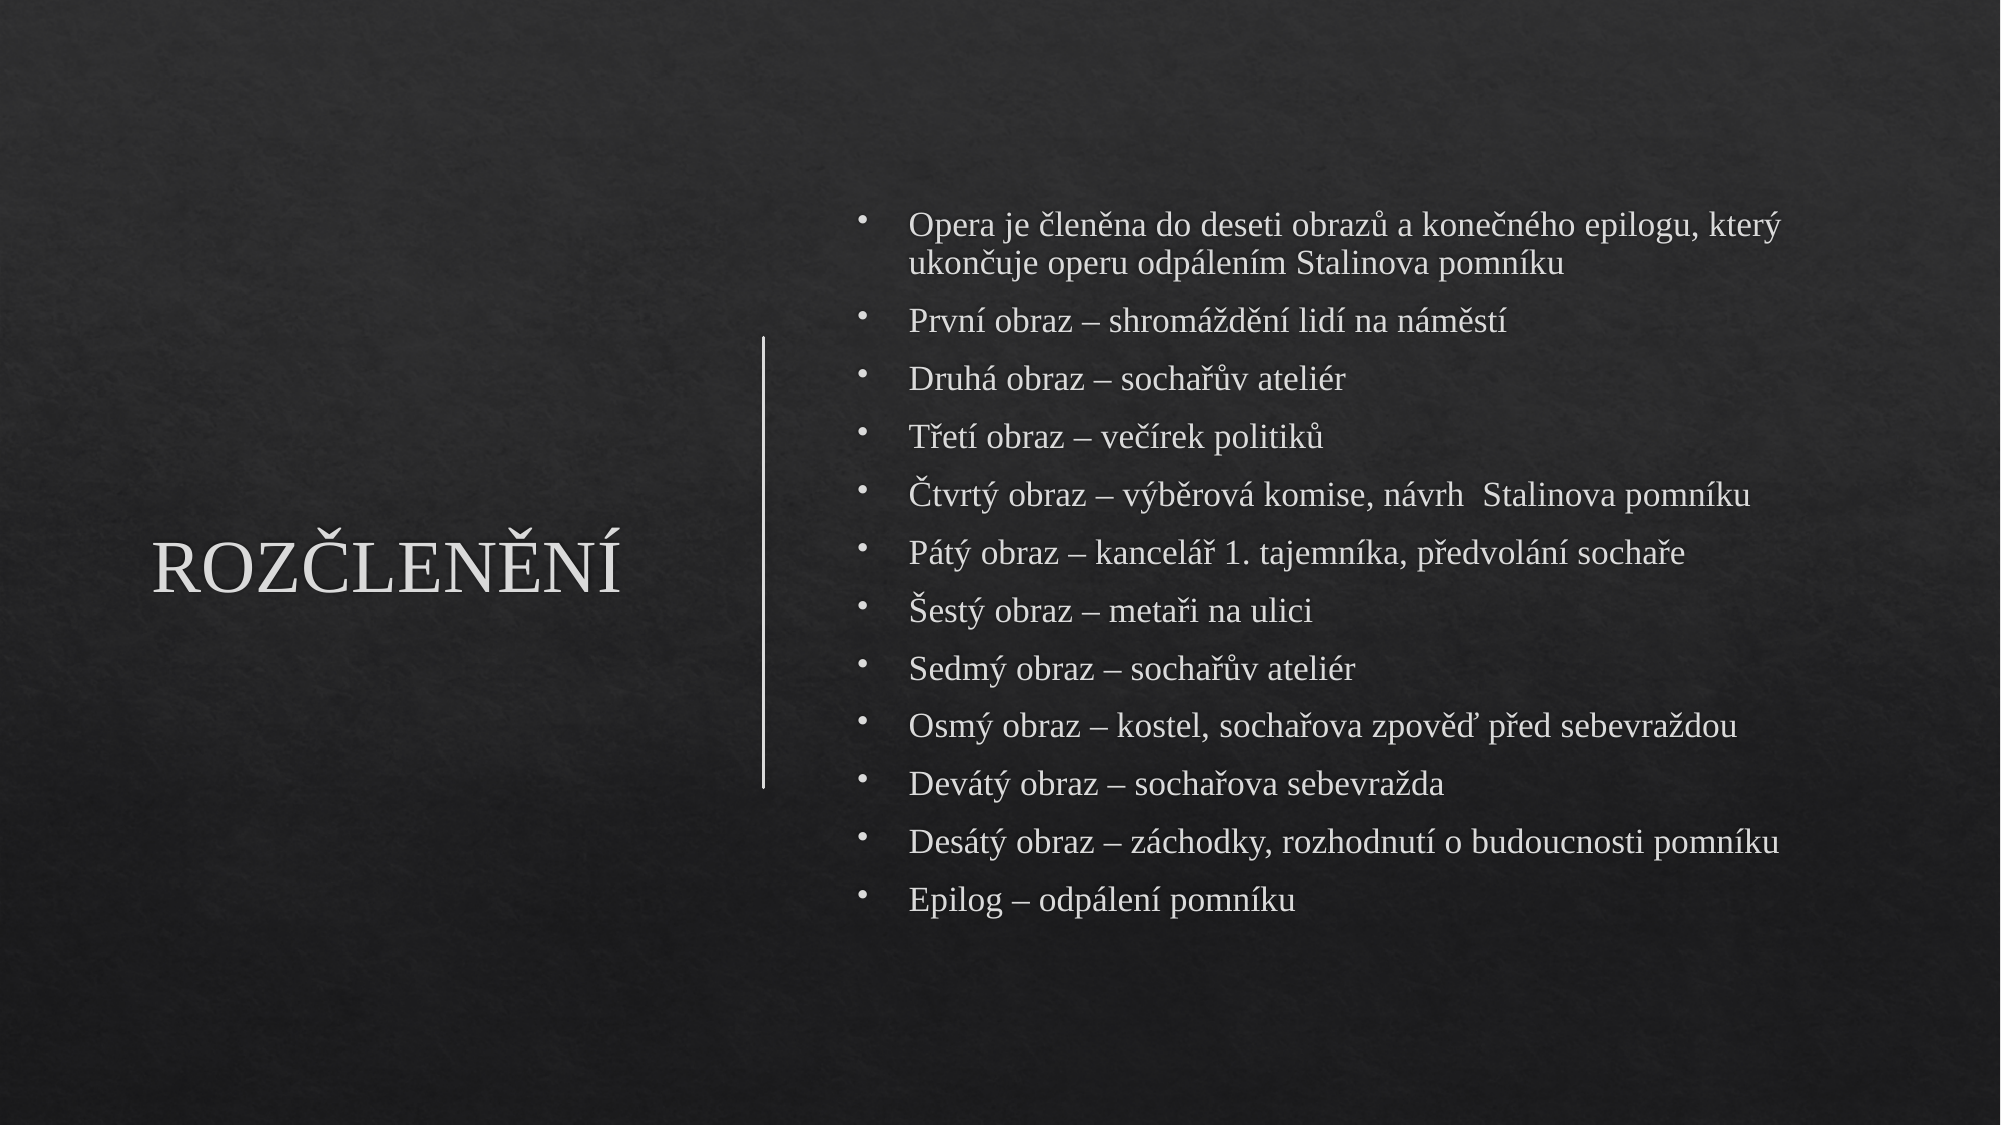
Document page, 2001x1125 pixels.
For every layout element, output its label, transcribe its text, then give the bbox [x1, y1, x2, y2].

text_box [0, 0, 2000, 1125]
title ROZČLENĚNÍ [136, 183, 709, 942]
list Opera je členěna do deseti obrazů a konečného epilogu, který ukončuje operu odpálením Stalinova pomníku První obraz – shromáždění lidí na náměstí Druhá obraz – sochařův ateliér Třetí obraz – večírek politiků Čtvrtý obraz – výběrová komise, návrh Stalinova pomníku Pátý obraz – kancelář 1. tajemníka, předvolání sochaře Šestý obraz – metaři na ulici Sedmý obraz – sochařův ateliér Osmý obraz – kostel, sochařova zpověď před sebevraždou Devátý obraz – sochařova sebevražda Desátý obraz – záchodky, rozhodnutí o budoucnosti pomníku Epilog – odpálení pomníku [837, 183, 1862, 942]
